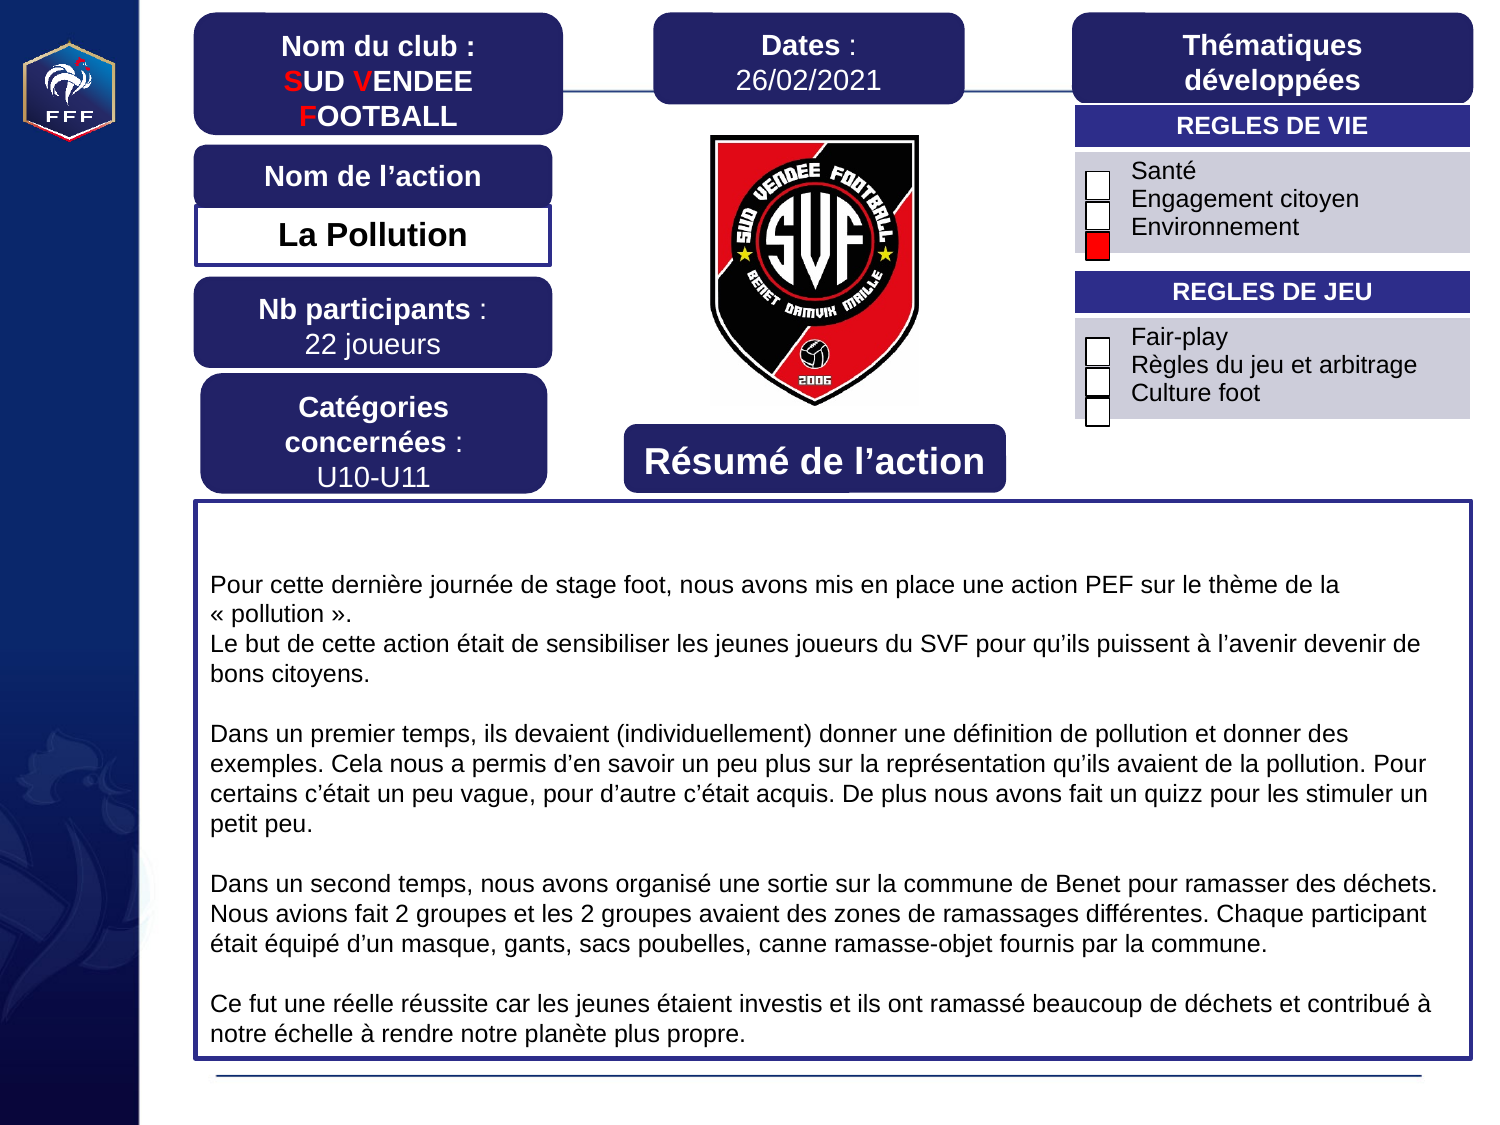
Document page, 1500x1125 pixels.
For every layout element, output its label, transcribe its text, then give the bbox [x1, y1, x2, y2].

table_header REGLES DE VIE [1075, 105, 1470, 147]
text_box Catégories concernées : U10-U11 [200, 373, 548, 494]
text_box Pour cette dernière journée de stage foot, nous avons mis en place une action PEF sur le thème de la « pollution ». Le but de cette action était de sensibiliser les jeunes joueurs du SVF pour qu’ils puissent à l’avenir devenir de bons citoyens. Dans un premier temps, ils devaient (individuellement) donner une définition de pollution et donner des exemples. Cela nous a permis d’en savoir un peu plus sur la représentation qu’ils avaient de la pollution. Pour certains c’était un peu vague, pour d’autre c’était acquis. De plus nous avons fait un quizz pour les stimuler un petit peu. Dans un second temps, nous avons organisé une sortie sur la commune de Benet pour ramasser des déchets. Nous avions fait 2 groupes et les 2 groupes avaient des zones de ramassages différentes. Chaque participant était équipé d’un masque, gants, sacs poubelles, canne ramasse-objet fournis par la commune. Ce fut une réelle réussite car les jeunes étaient investis et ils ont ramassé beaucoup de déchets et contribué à notre échelle à rendre notre planète plus propre. [193, 499, 1473, 1061]
picture [0, 0, 1500, 1125]
text_box La Pollution [194, 204, 552, 267]
table_header REGLES DE JEU [1075, 271, 1470, 313]
text_box Nom du club : SUD VENDEE FOOTBALL [193, 12, 564, 136]
text_box Dates : 26/02/2021 [653, 12, 965, 105]
text_box [1085, 201, 1110, 230]
text_box Résumé de l’action [623, 424, 1007, 493]
table_cell Fair-play Règles du jeu et arbitrage Culture foot [1075, 318, 1470, 419]
text_box [1085, 171, 1110, 200]
text_box [1085, 398, 1110, 426]
text_box Nom de l’action [193, 144, 553, 208]
text_box [289, 0, 1329, 89]
text_box [1085, 337, 1110, 366]
text_box Nb participants : 22 joueurs [193, 276, 553, 368]
text_box [1085, 231, 1110, 260]
table_cell Santé Engagement citoyen Environnement [1075, 152, 1470, 253]
text_box Thématiques développées [1071, 12, 1474, 103]
text_box [1085, 367, 1110, 396]
